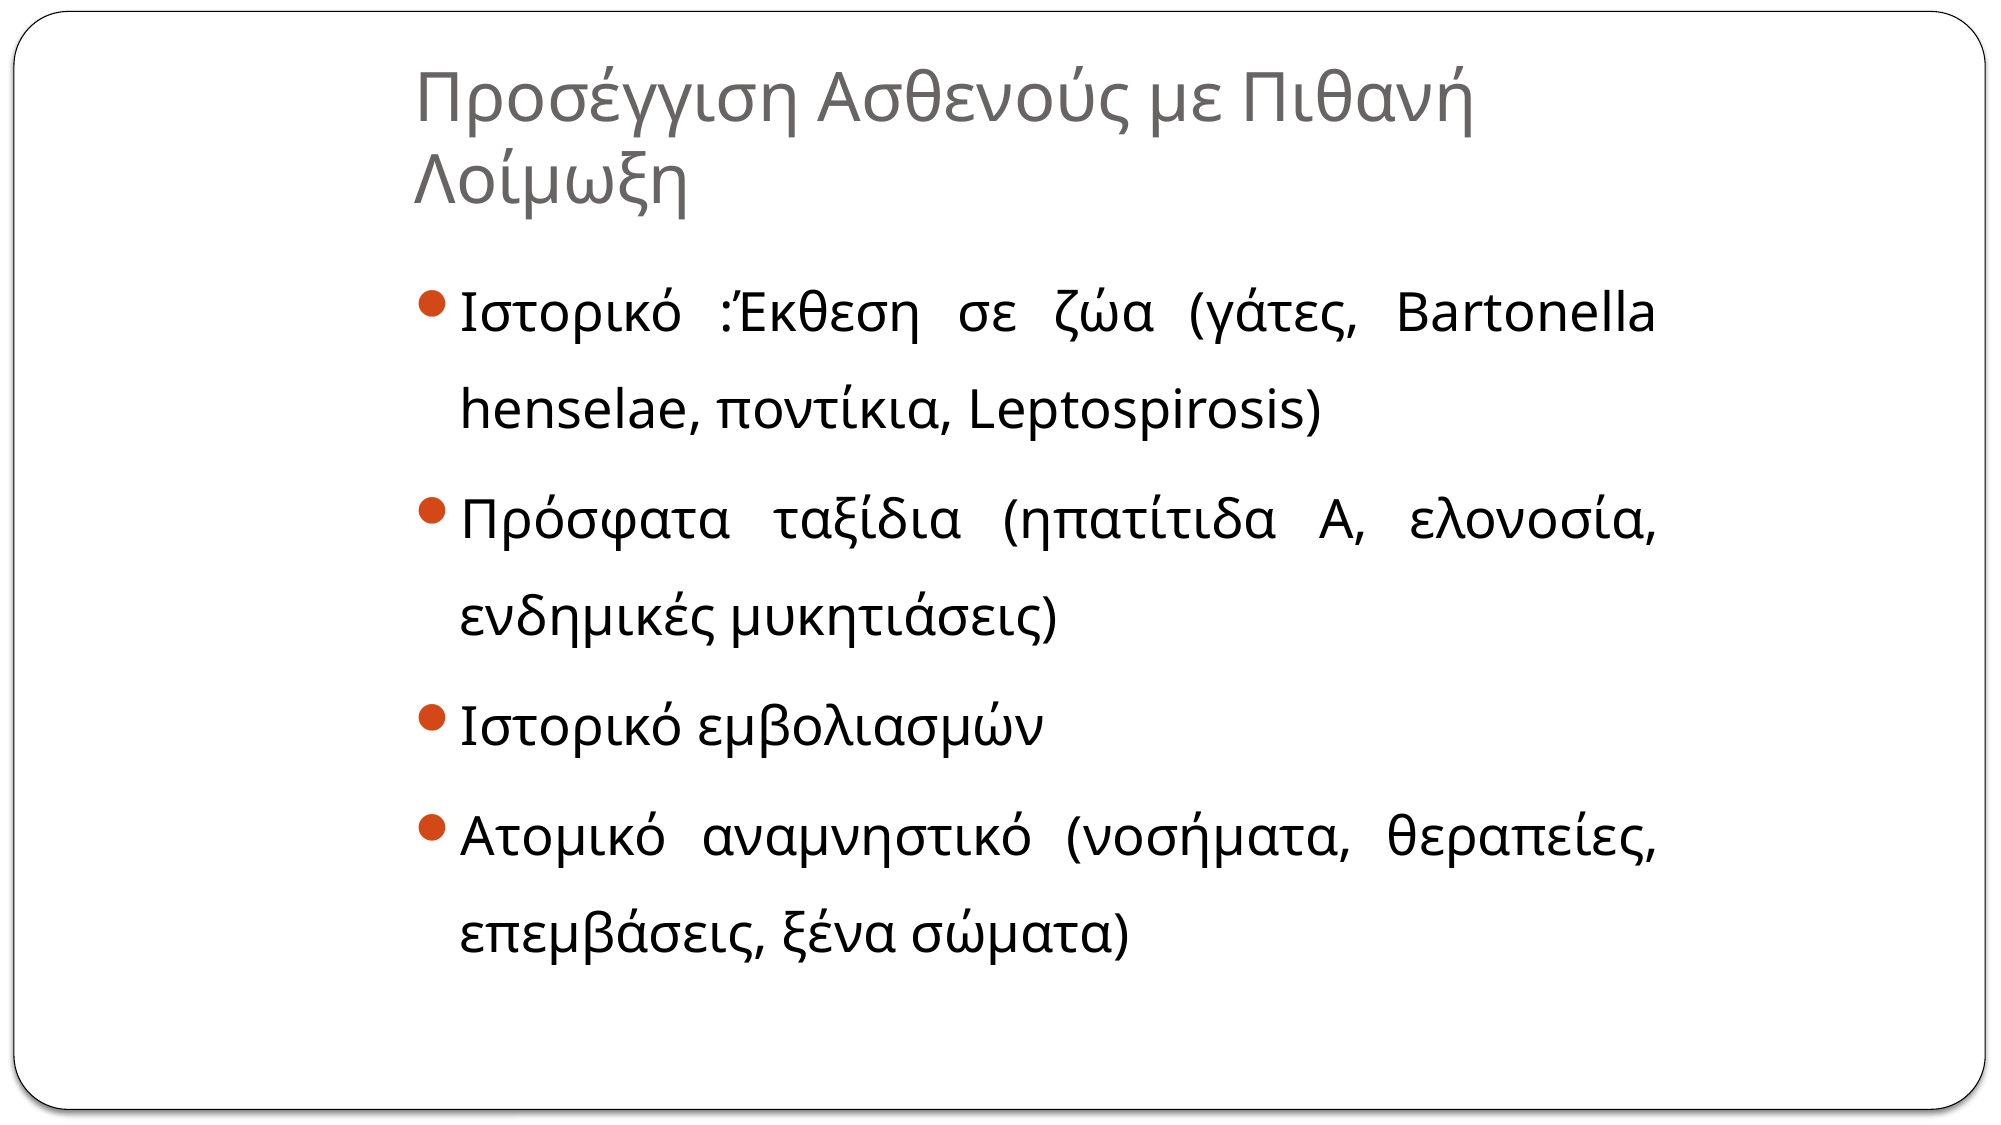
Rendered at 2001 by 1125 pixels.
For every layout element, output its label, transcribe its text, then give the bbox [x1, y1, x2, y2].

text_box Ιστορικό :Έκθεση σε ζώα (γάτες, Bartonella henselae, ποντίκια, Leptospirosis) Πρόσφατα ταξίδια (ηπατίτιδα Α, ελονοσία, ενδημικές μυκητιάσεις) Ιστορικό εμβολιασμών Ατομικό αναμνηστικό (νοσήματα, θεραπείες, επεμβάσεις, ξένα σώματα) [399, 237, 1675, 988]
text_box Προσέγγιση Ασθενούς με Πιθανή Λοίμωξη [399, 45, 1675, 233]
